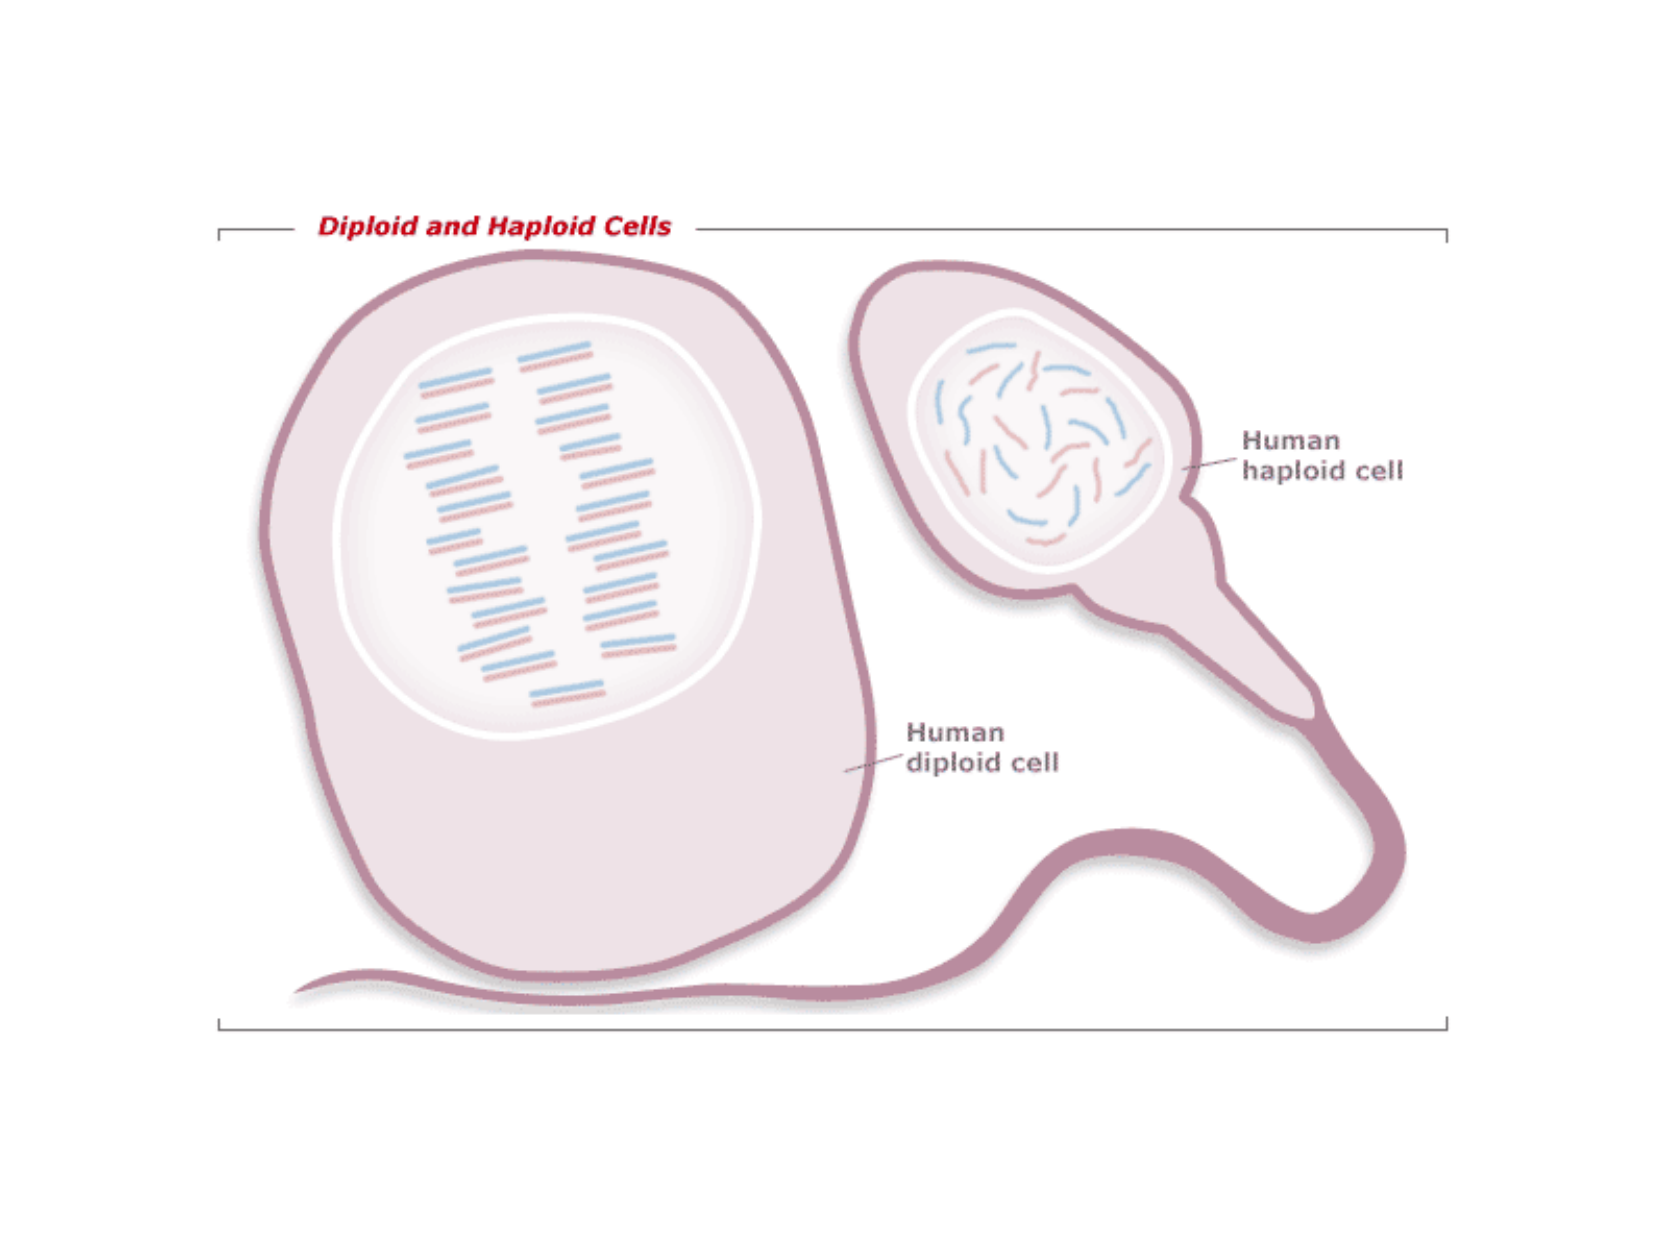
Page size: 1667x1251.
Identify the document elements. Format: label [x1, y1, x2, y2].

text_box [208, 208, 1459, 1042]
